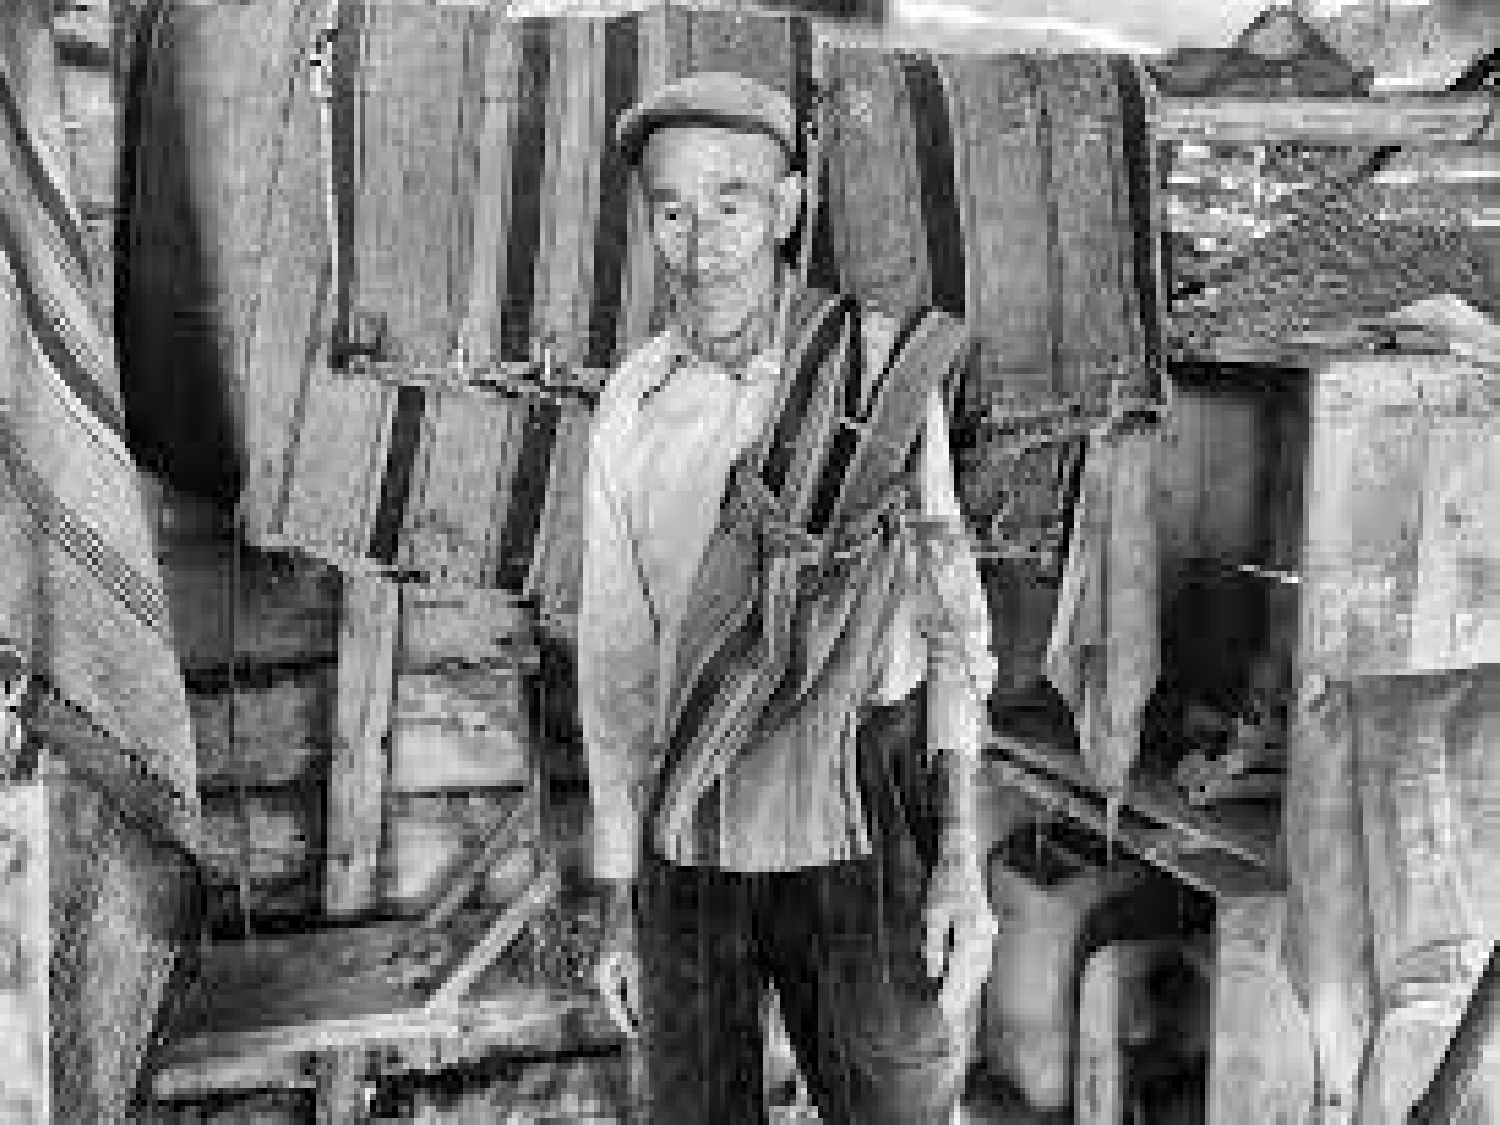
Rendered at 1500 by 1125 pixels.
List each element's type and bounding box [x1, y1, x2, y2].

list [0, 0, 1500, 1125]
